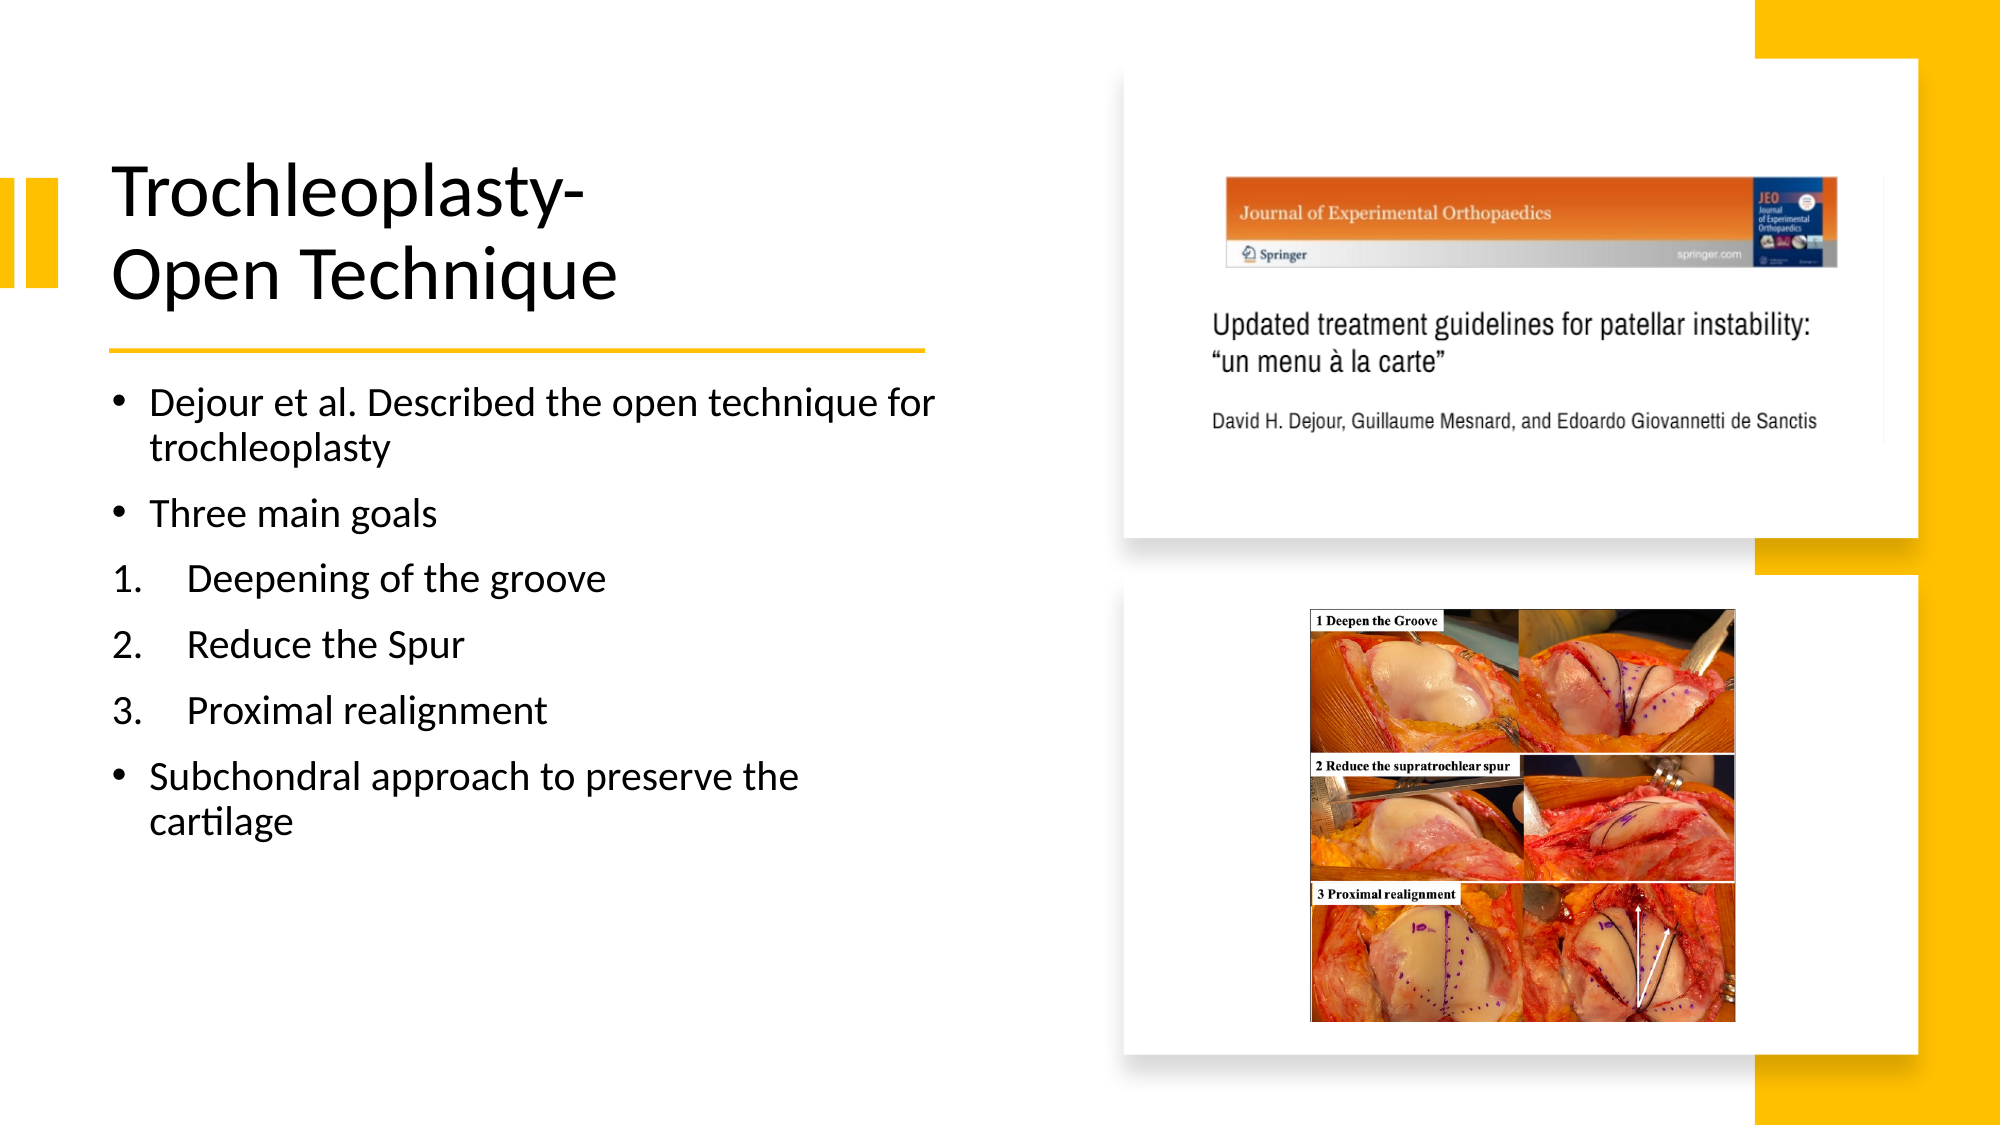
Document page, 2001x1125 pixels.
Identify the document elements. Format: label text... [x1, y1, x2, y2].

text_box [1754, 0, 2000, 1125]
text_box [0, 177, 59, 289]
text_box [1123, 58, 1919, 539]
title Trochleoplasty- Open Technique [96, 140, 963, 326]
text_box [1123, 575, 1919, 1055]
list Dejour et al. Described the open technique for trochleoplasty Three main goals Deepening of the groove Reduce the Spur Proximal realignment Subchondral approach to preserve the cartilage [96, 351, 963, 1125]
text_box [0, 0, 1754, 1125]
picture [1309, 608, 1736, 1022]
picture [1161, 160, 1884, 444]
